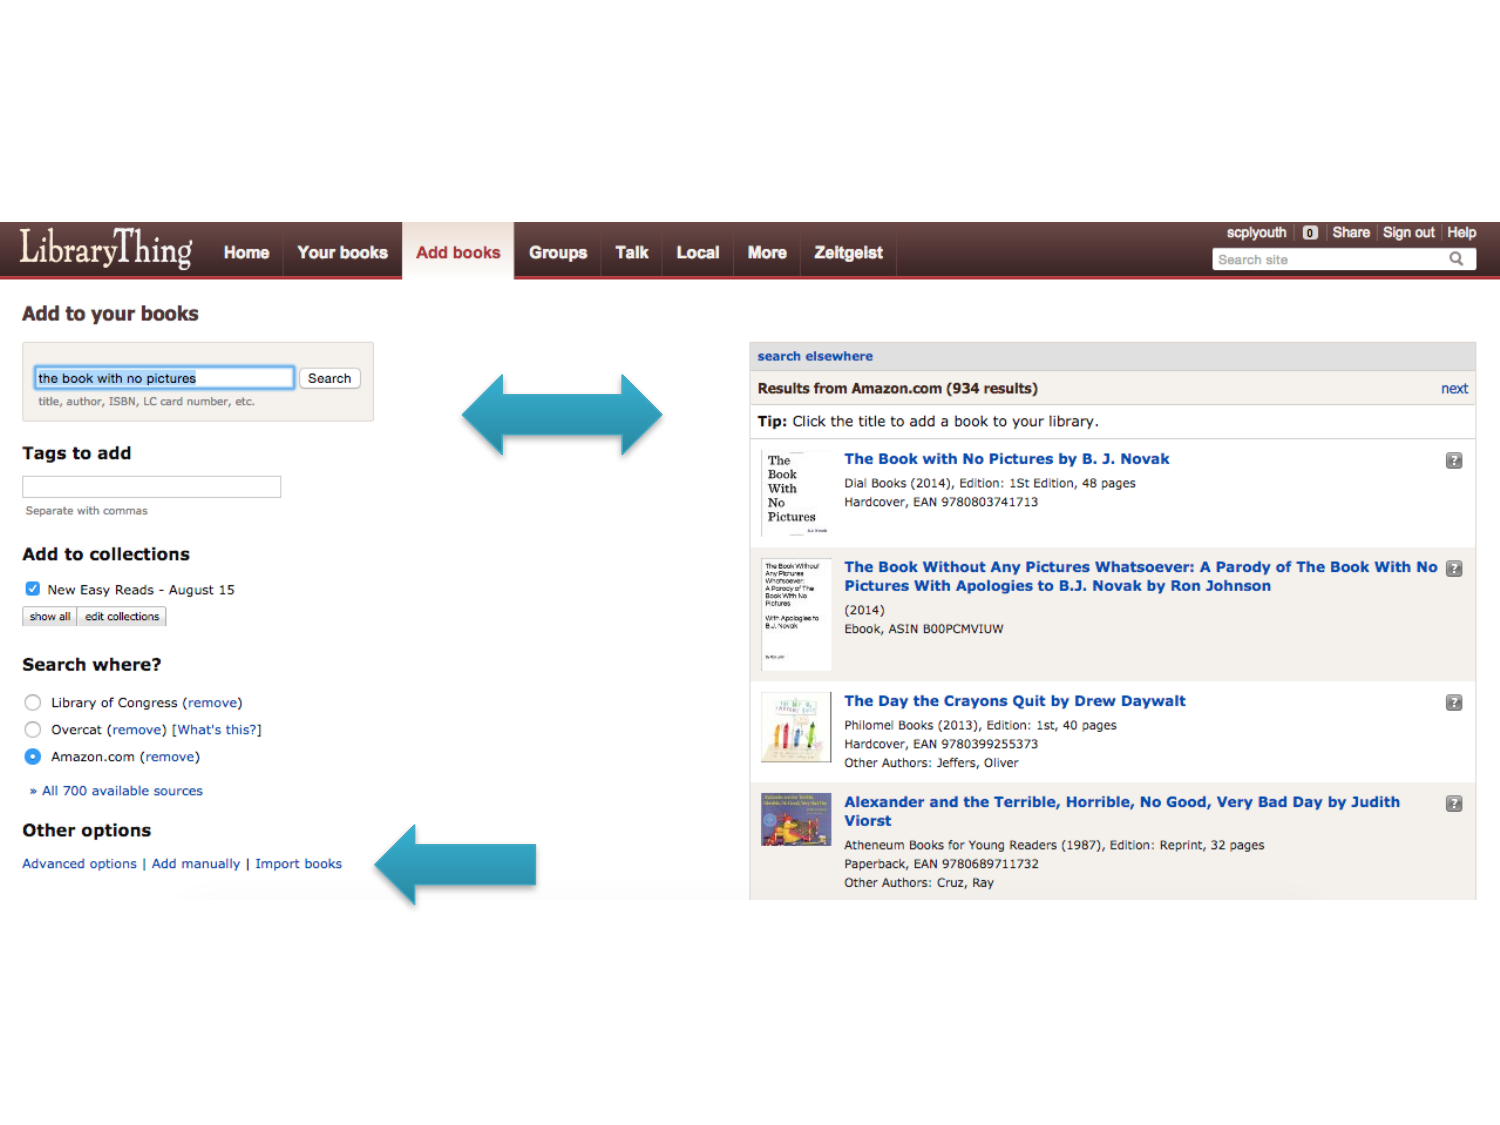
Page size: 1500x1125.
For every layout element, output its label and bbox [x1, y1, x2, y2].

picture [0, 222, 1500, 900]
